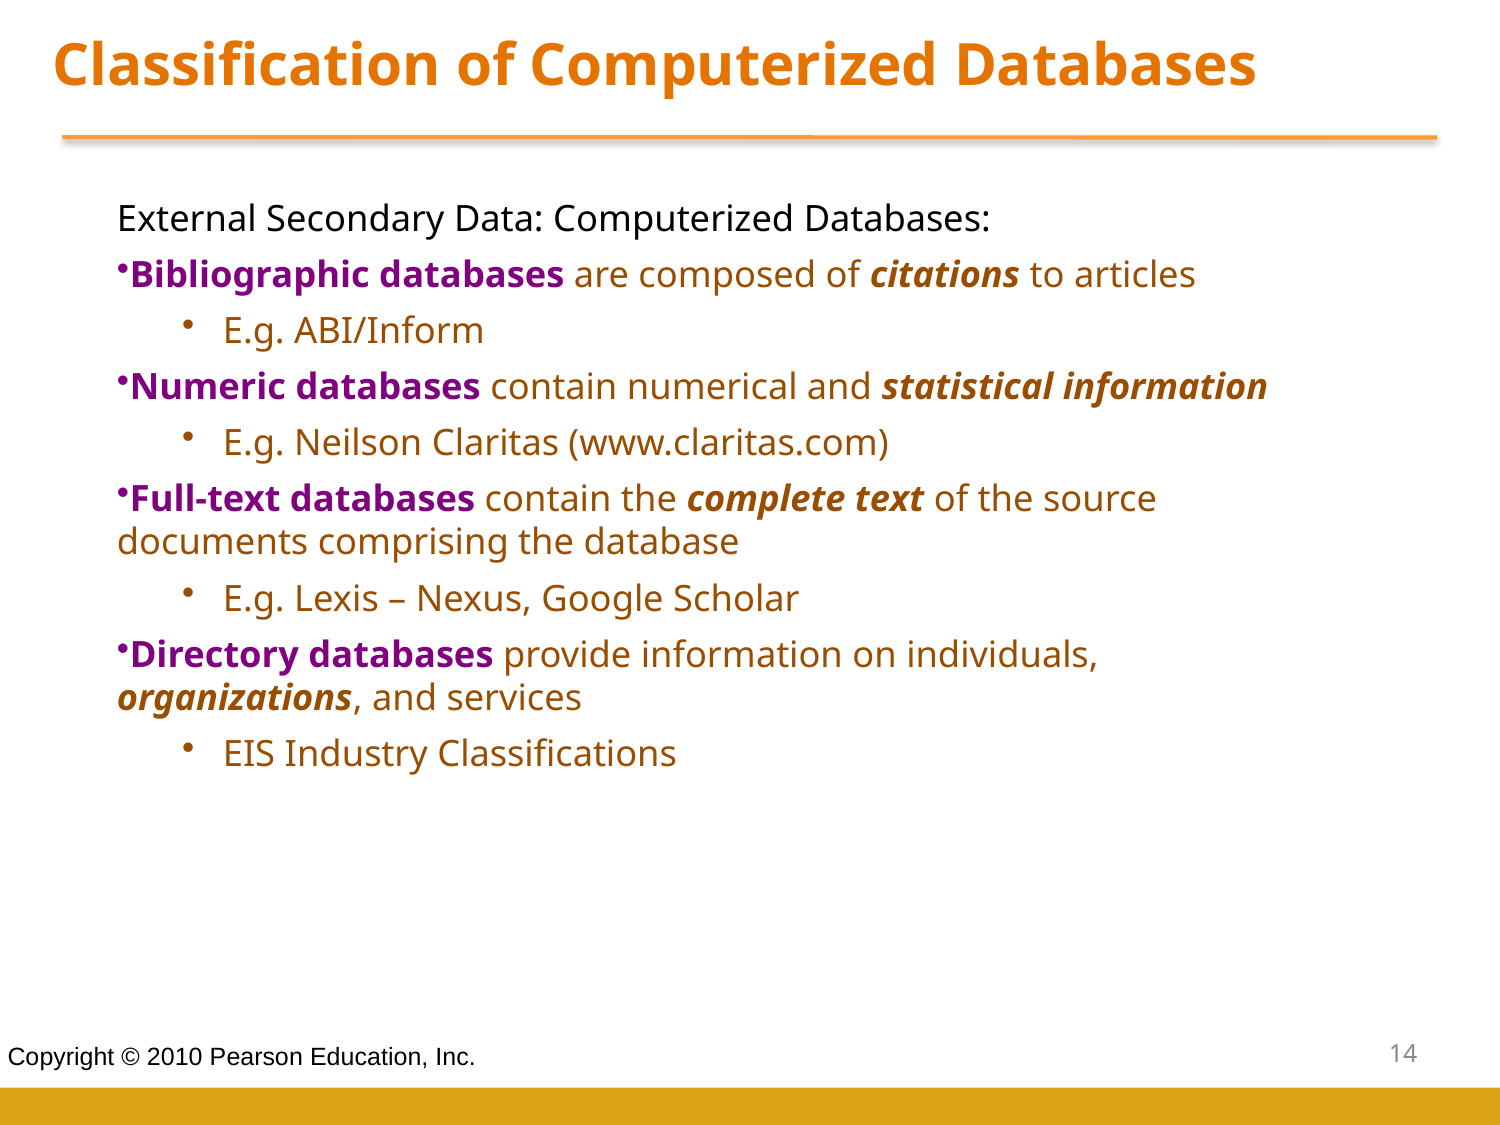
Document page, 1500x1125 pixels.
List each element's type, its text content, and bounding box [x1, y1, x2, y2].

slide_number 14 [1375, 1031, 1426, 1079]
list External Secondary Data: Computerized Databases: Bibliographic databases are composed of citations to articles E.g. ABI/Inform Numeric databases contain numerical and statistical information E.g. Neilson Claritas (www.claritas.com) Full-text databases contain the complete text of the source documents comprising the database E.g. Lexis – Nexus, Google Scholar Directory databases provide information on individuals, organizations, and services EIS Industry Classifications [108, 187, 1322, 876]
title Classification of Computerized Databases [44, 19, 1475, 253]
